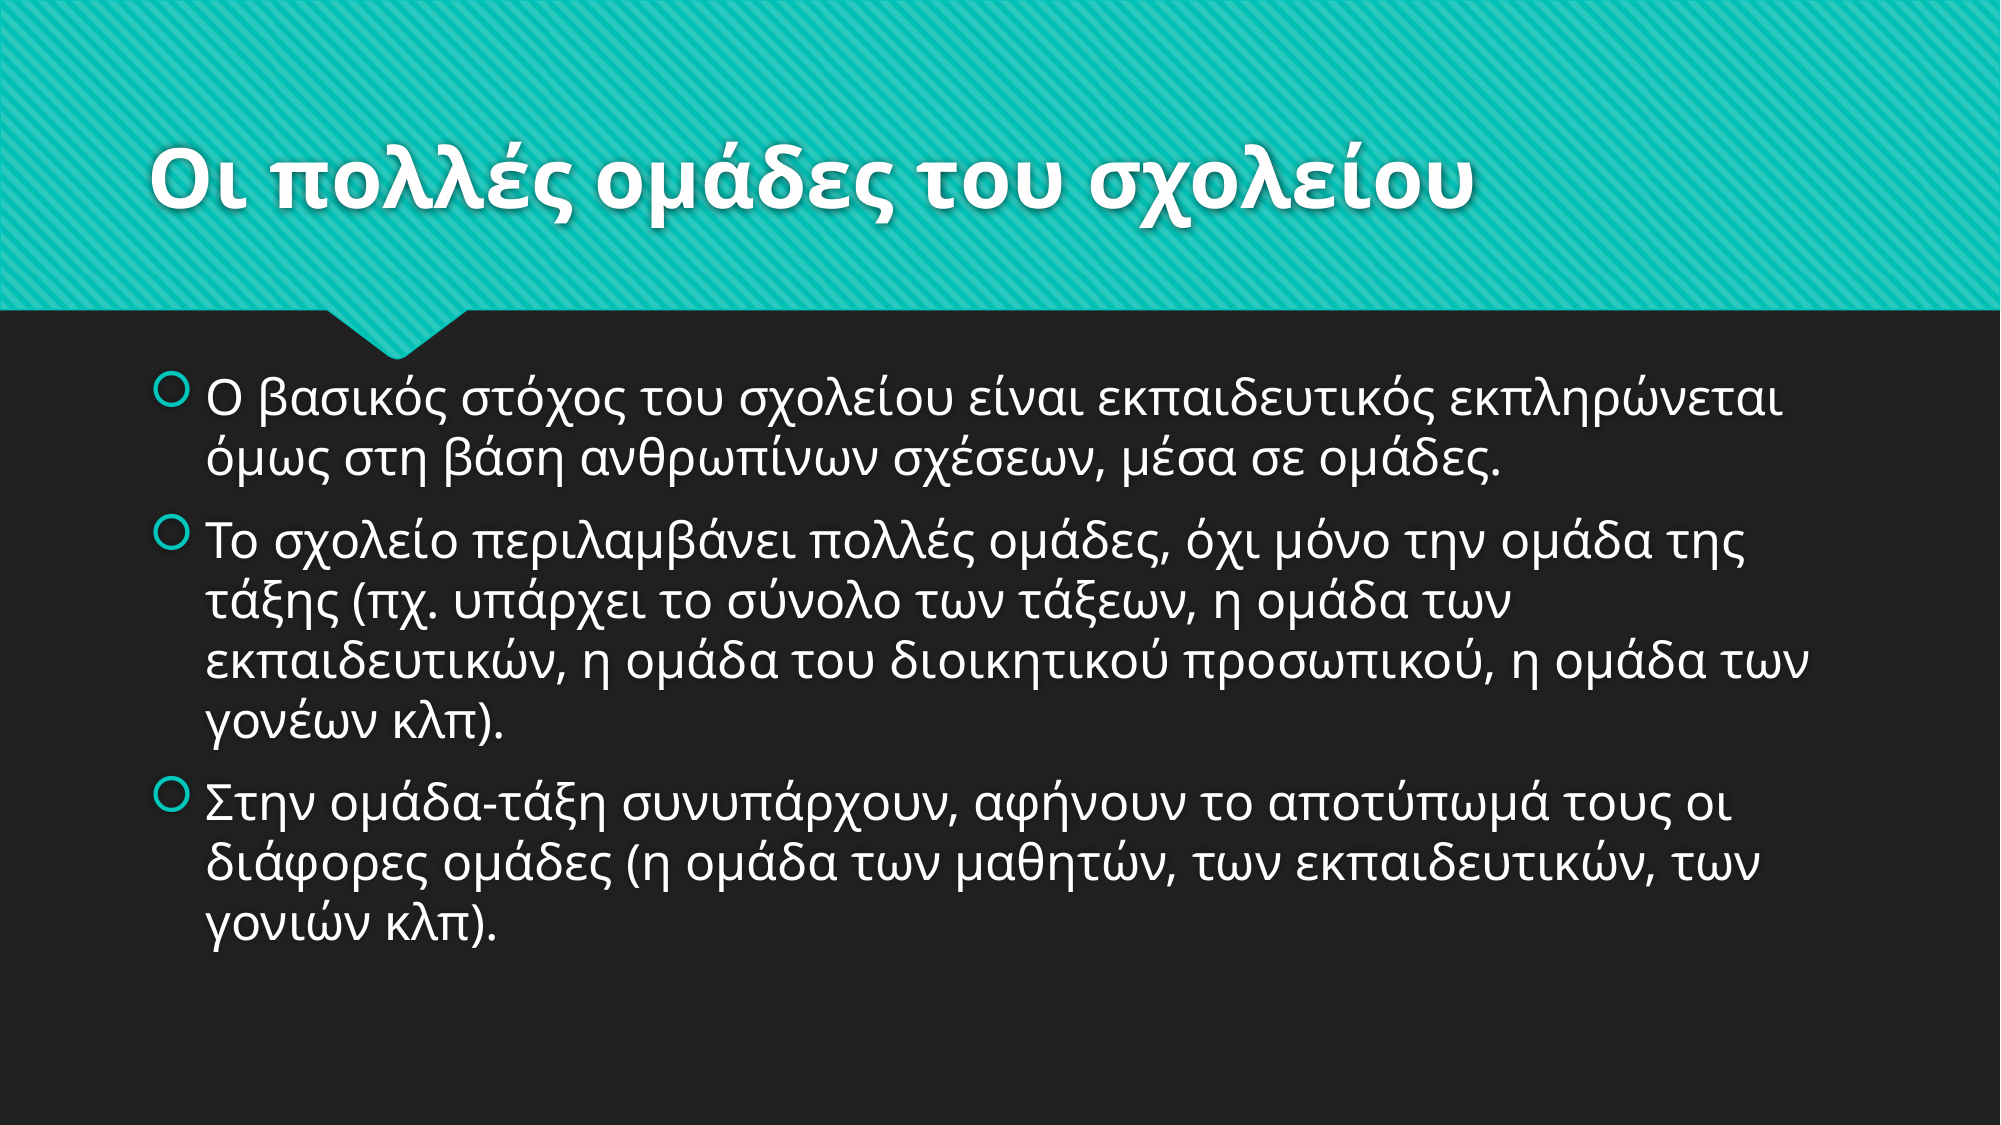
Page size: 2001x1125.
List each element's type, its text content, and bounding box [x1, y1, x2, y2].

list Ο βασικός στόχος του σχολείου είναι εκπαιδευτικός εκπληρώνεται όμως στη βάση ανθρωπίνων σχέσεων, μέσα σε ομάδες. Το σχολείο περιλαμβάνει πολλές ομάδες, όχι μόνο την ομάδα της τάξης (πχ. υπάρχει το σύνολο των τάξεων, η ομάδα των εκπαιδευτικών, η ομάδα του διοικητικού προσωπικού, η ομάδα των γονέων κλπ). Στην ομάδα-τάξη συνυπάρχουν, αφήνουν το αποτύπωμά τους οι διάφορες ομάδες (η ομάδα των μαθητών, των εκπαιδευτικών, των γονιών κλπ). [134, 380, 1866, 1020]
title Οι πολλές ομάδες του σχολείου [132, 73, 1868, 233]
